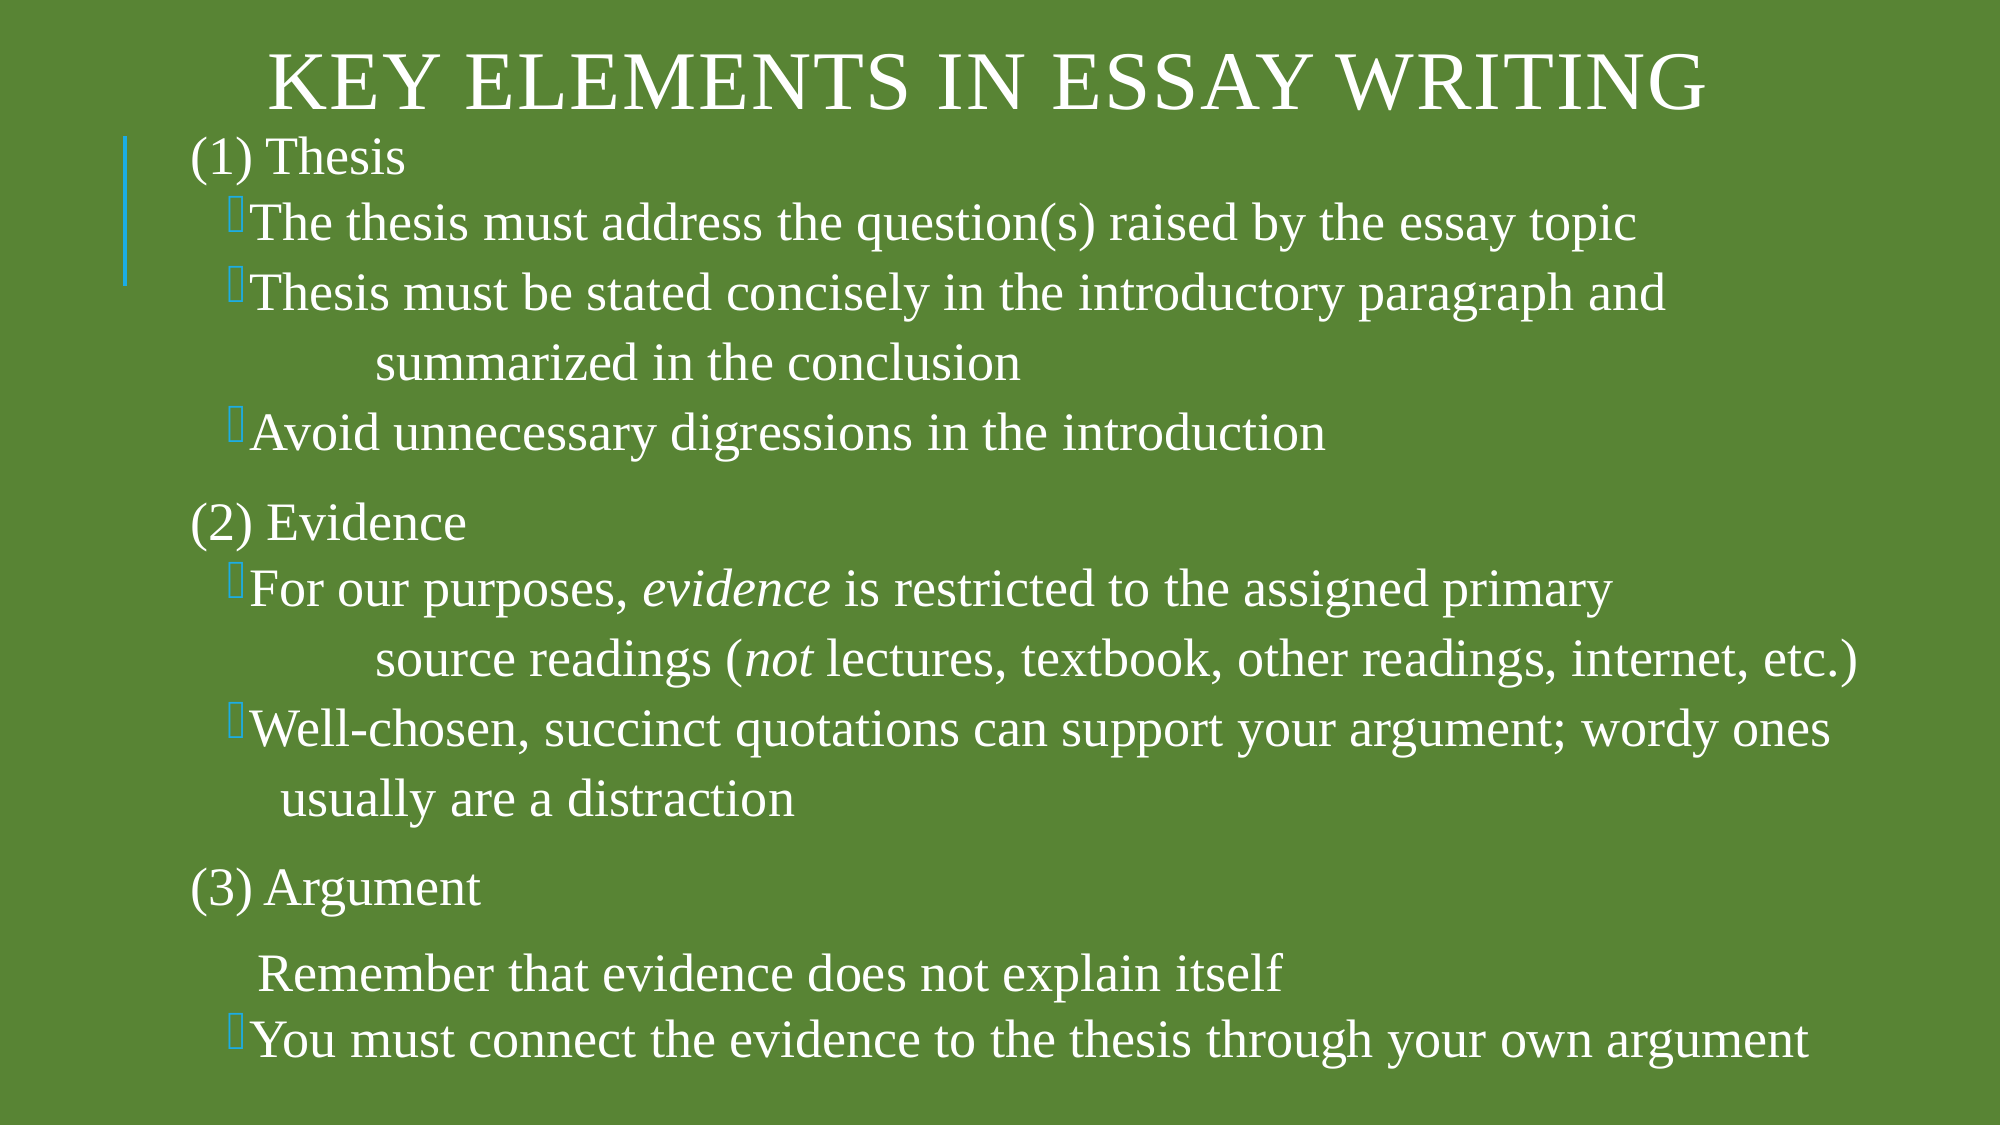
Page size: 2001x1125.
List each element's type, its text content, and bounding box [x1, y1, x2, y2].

list (1) Thesis The thesis must address the question(s) raised by the essay topic Thesis must be stated concisely in the introductory paragraph and summarized in the conclusion Avoid unnecessary digressions in the introduction (2) Evidence For our purposes, evidence is restricted to the assigned primary source readings (not lectures, textbook, other readings, internet, etc.) Well-chosen, succinct quotations can support your argument; wordy ones usually are a distraction (3) Argument Remember that evidence does not explain itself You must connect the evidence to the thesis through your own argument [168, 120, 1872, 1125]
title Key Elements in Essay Writing [191, 0, 1786, 120]
